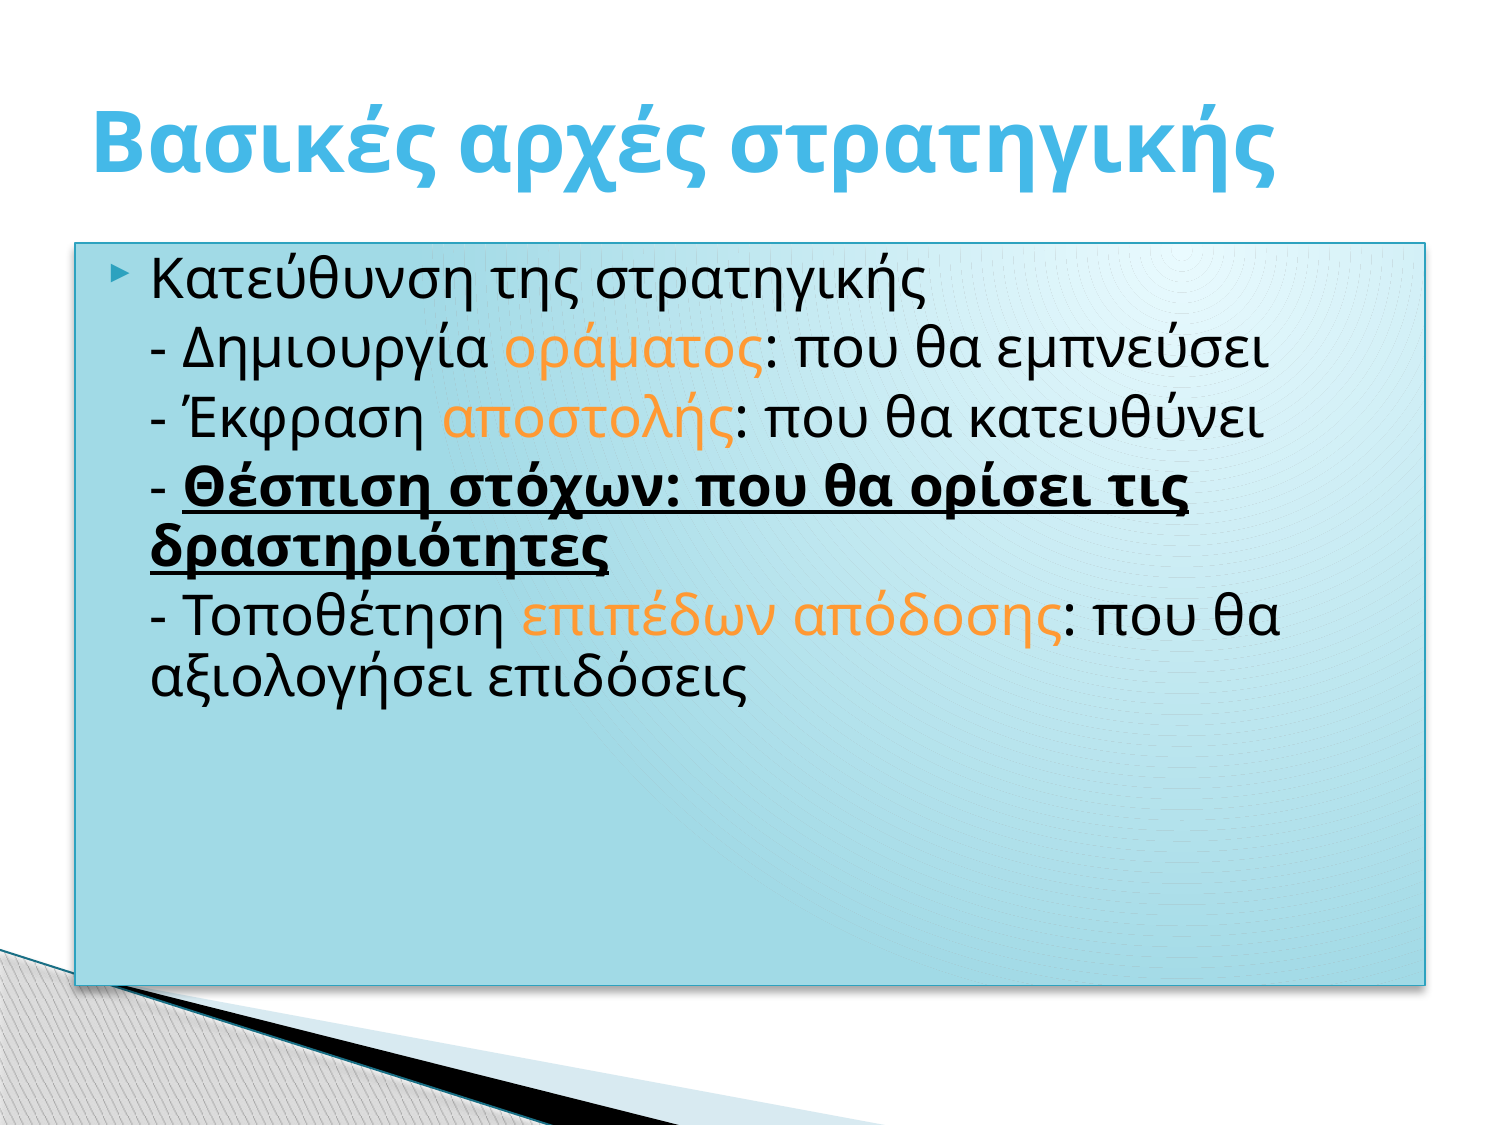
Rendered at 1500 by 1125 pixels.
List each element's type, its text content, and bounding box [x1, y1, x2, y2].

title Βασικές αρχές στρατηγικής [75, 45, 1425, 233]
list Κατεύθυνση της στρατηγικής - Δημιουργία οράματος: που θα εμπνεύσει - Έκφραση αποστολής: που θα κατευθύνει - Θέσπιση στόχων: που θα ορίσει τις δραστηριότητες - Τοποθέτηση επιπέδων απόδοσης: που θα αξιολογήσει επιδόσεις [74, 242, 1426, 986]
